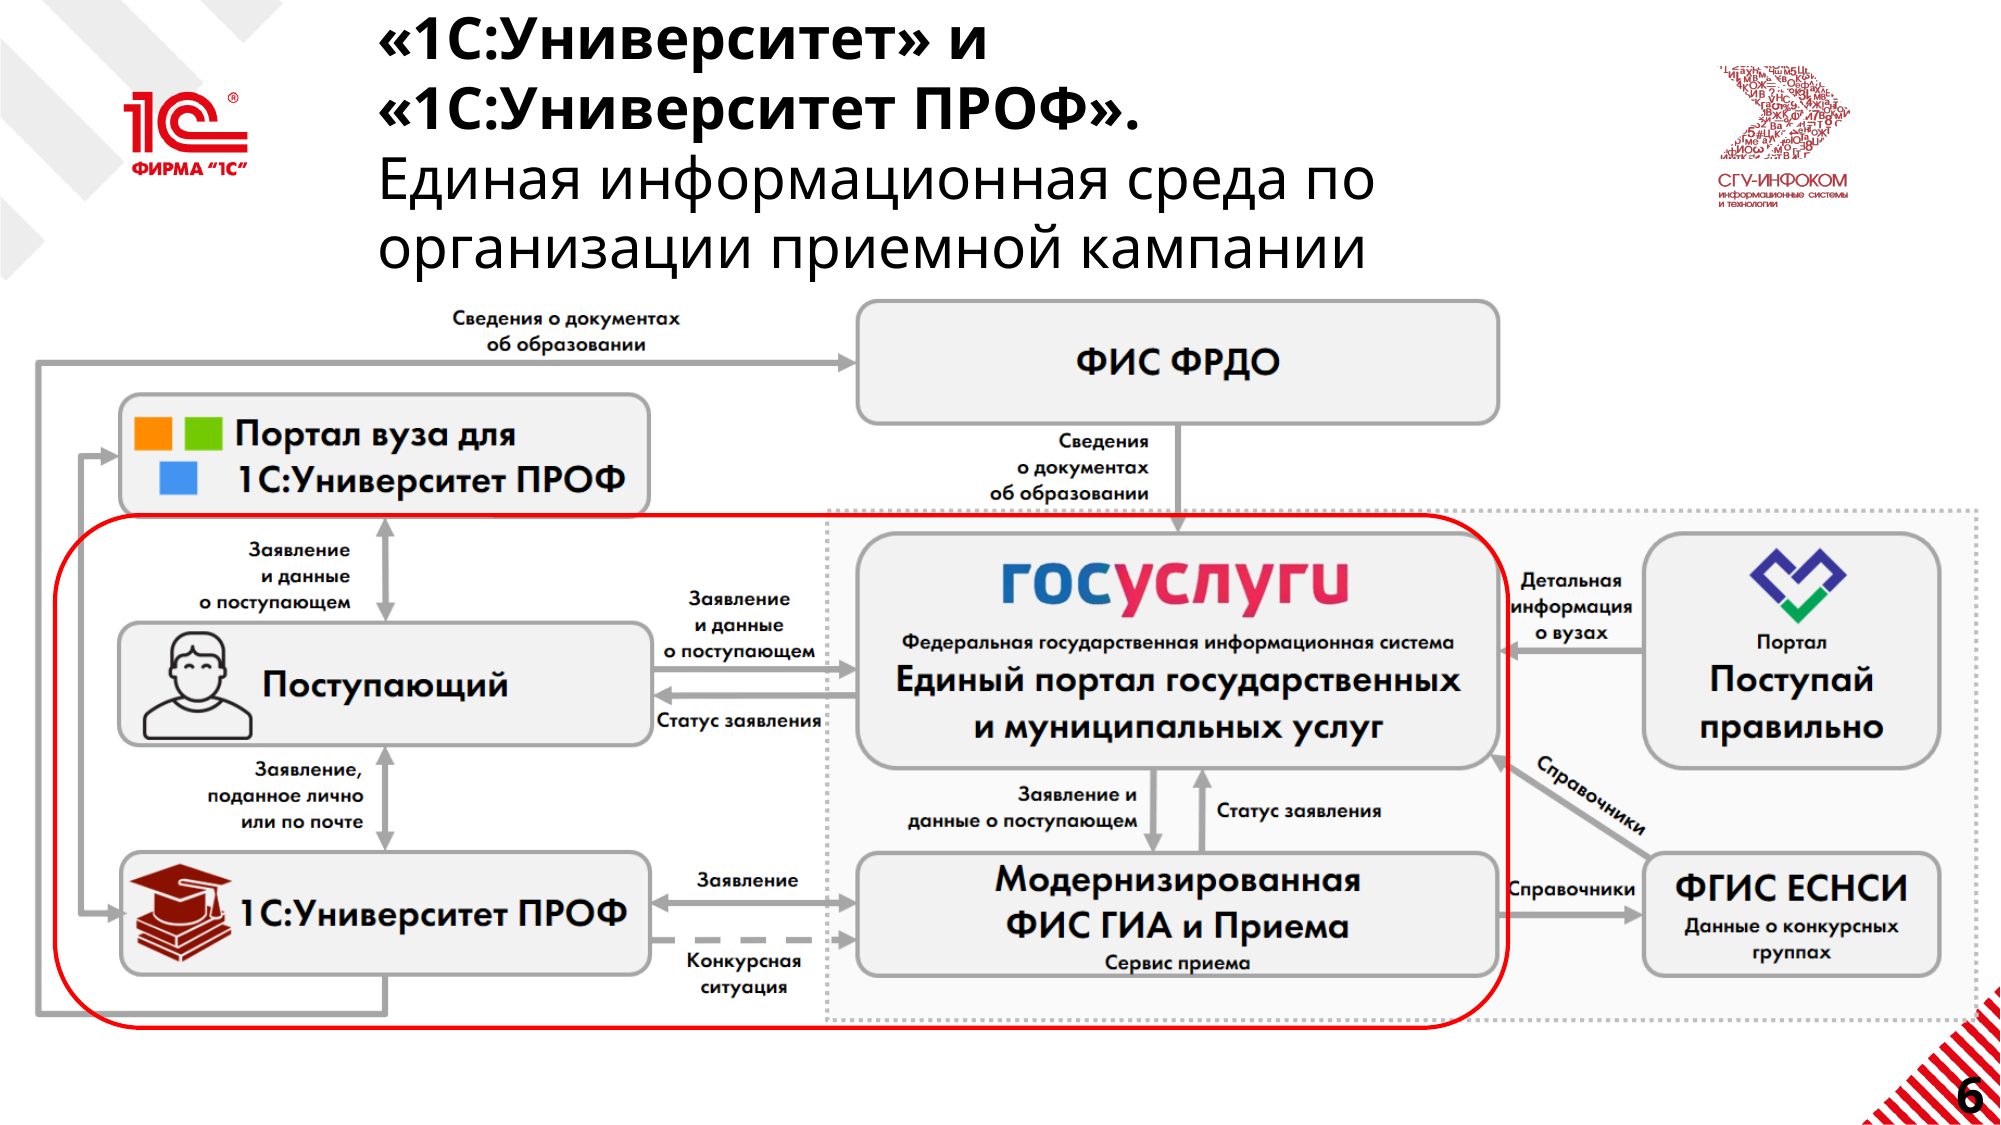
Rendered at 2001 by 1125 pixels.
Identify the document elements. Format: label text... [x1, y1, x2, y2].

text_box 6 [1842, 1055, 2000, 1125]
title «1С:Университет» и «1С:Университет ПРОФ». Единая информационная среда по организации приемной кампании [362, 19, 1579, 263]
picture [0, 0, 2000, 1125]
